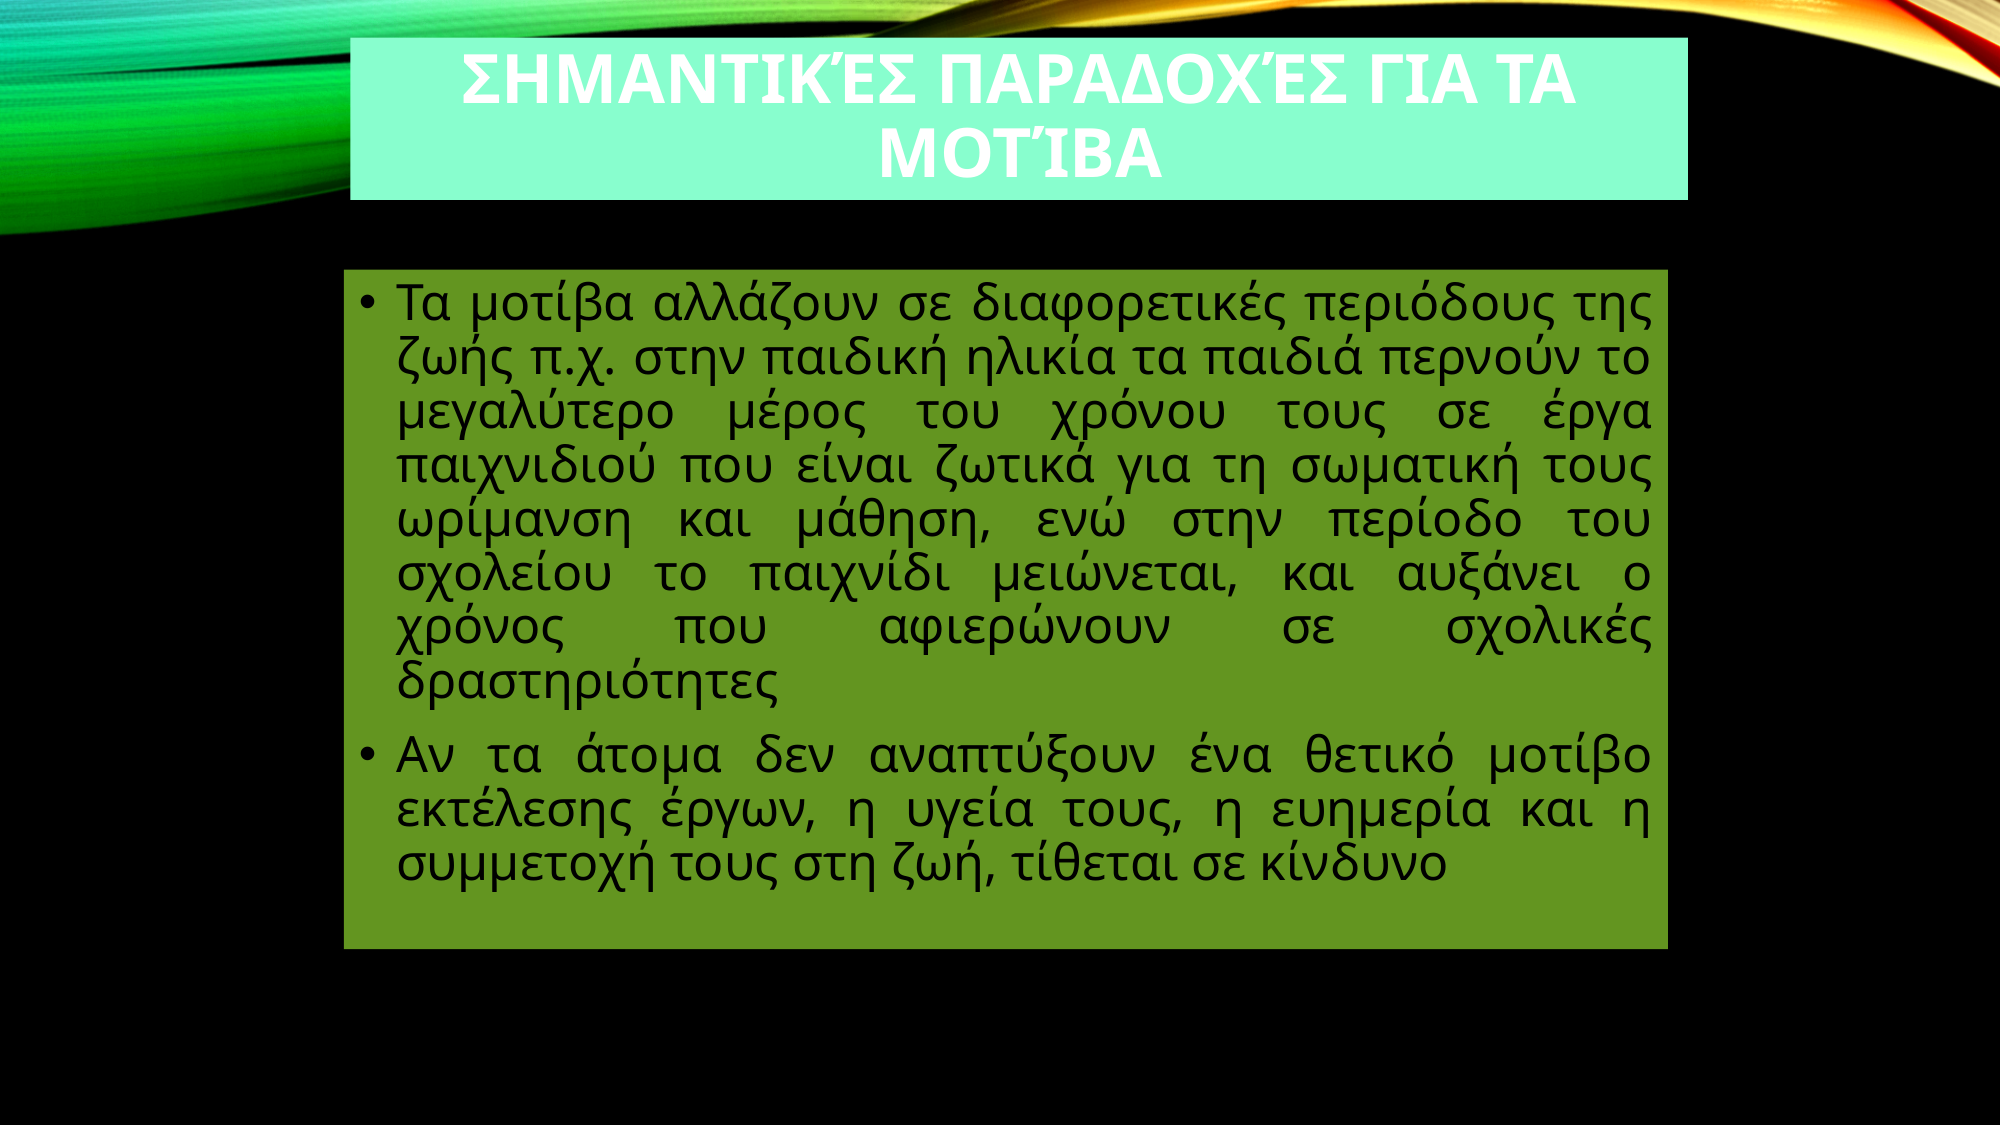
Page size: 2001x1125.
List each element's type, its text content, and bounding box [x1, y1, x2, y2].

title Σημαντικές παραδοχές για τα μοτίβα [350, 37, 1688, 200]
list Τα μοτίβα αλλάζουν σε διαφορετικές περιόδους της ζωής π.χ. στην παιδική ηλικία τα παιδιά περνούν το μεγαλύτερο μέρος του χρόνου τους σε έργα παιχνιδιού που είναι ζωτικά για τη σωματική τους ωρίμανση και μάθηση, ενώ στην περίοδο του σχολείου το παιχνίδι μειώνεται, και αυξάνει ο χρόνος που αφιερώνουν σε σχολικές δραστηριότητες Αν τα άτομα δεν αναπτύξουν ένα θετικό μοτίβο εκτέλεσης έργων, η υγεία τους, η ευημερία και η συμμετοχή τους στη ζωή, τίθεται σε κίνδυνο [343, 269, 1668, 950]
picture [0, 0, 2000, 237]
